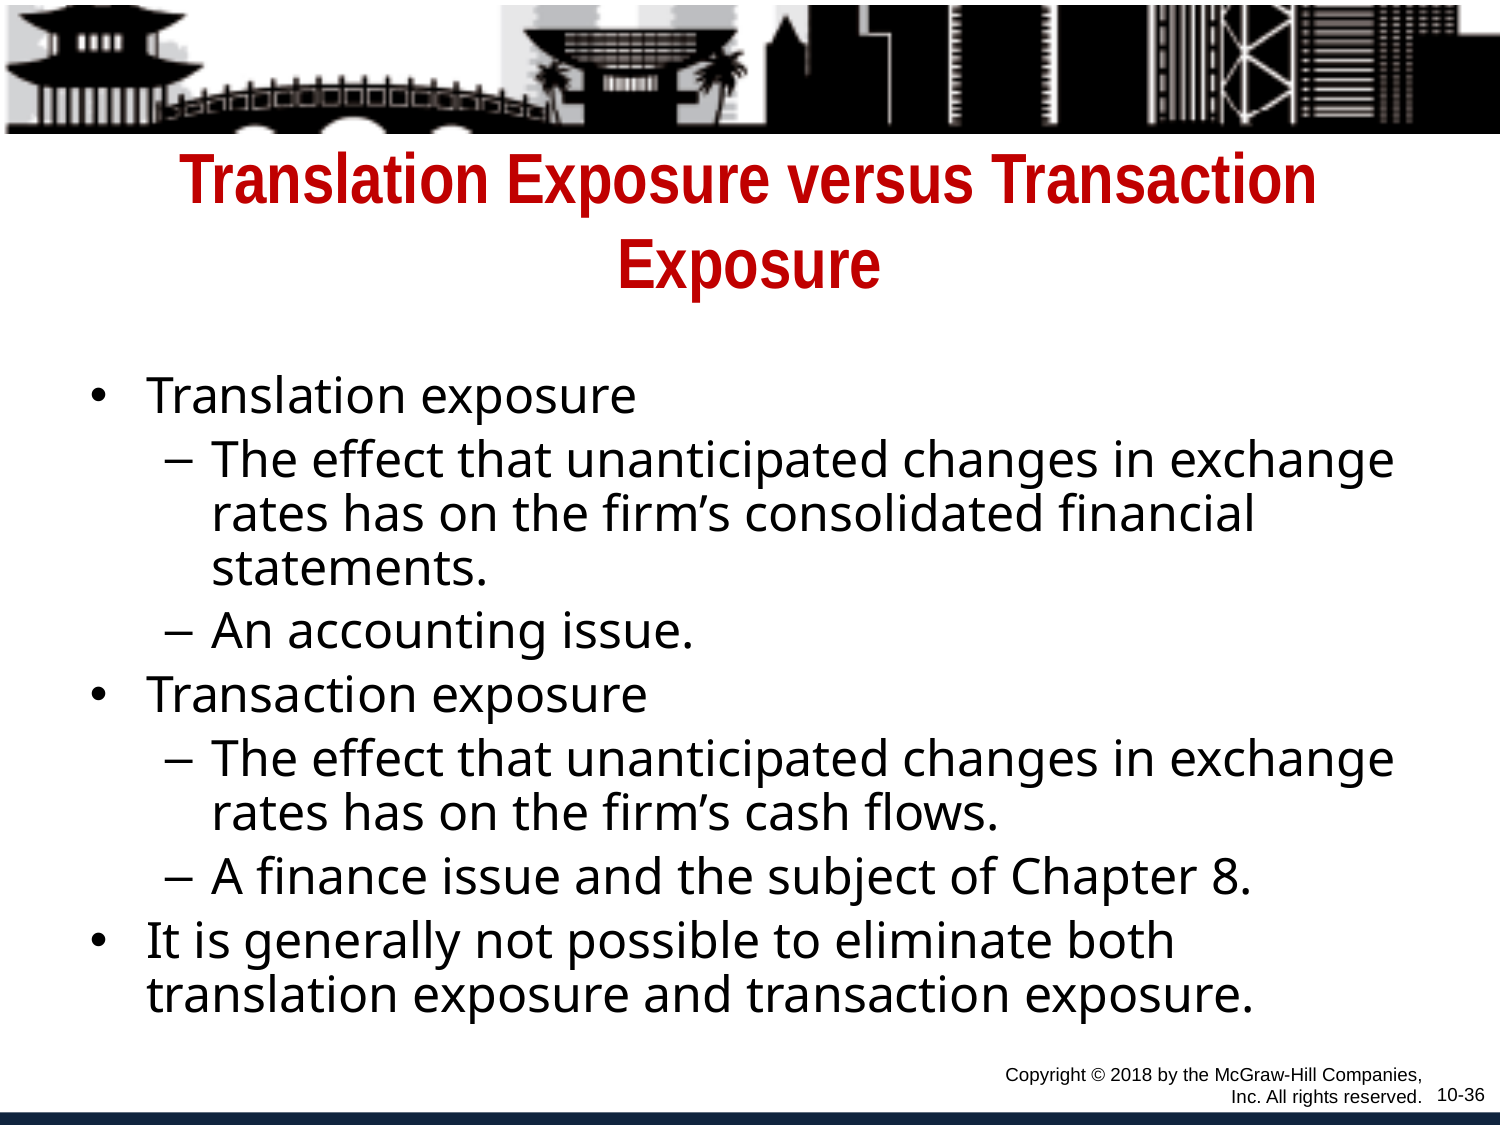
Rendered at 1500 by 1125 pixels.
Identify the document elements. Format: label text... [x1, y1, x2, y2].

footer Copyright © 2018 by the McGraw-Hill Companies, Inc. All rights reserved. [962, 1062, 1438, 1125]
list Translation exposure The effect that unanticipated changes in exchange rates has on the firm’s consolidated financial statements. An accounting issue. Transaction exposure The effect that unanticipated changes in exchange rates has on the firm’s cash flows. A finance issue and the subject of Chapter 8. It is generally not possible to eliminate both translation exposure and transaction exposure. [75, 362, 1425, 1055]
picture [0, 5, 1500, 134]
text_box 10-36 [1438, 1074, 1500, 1125]
title Translation Exposure versus Transaction Exposure [75, 125, 1425, 313]
